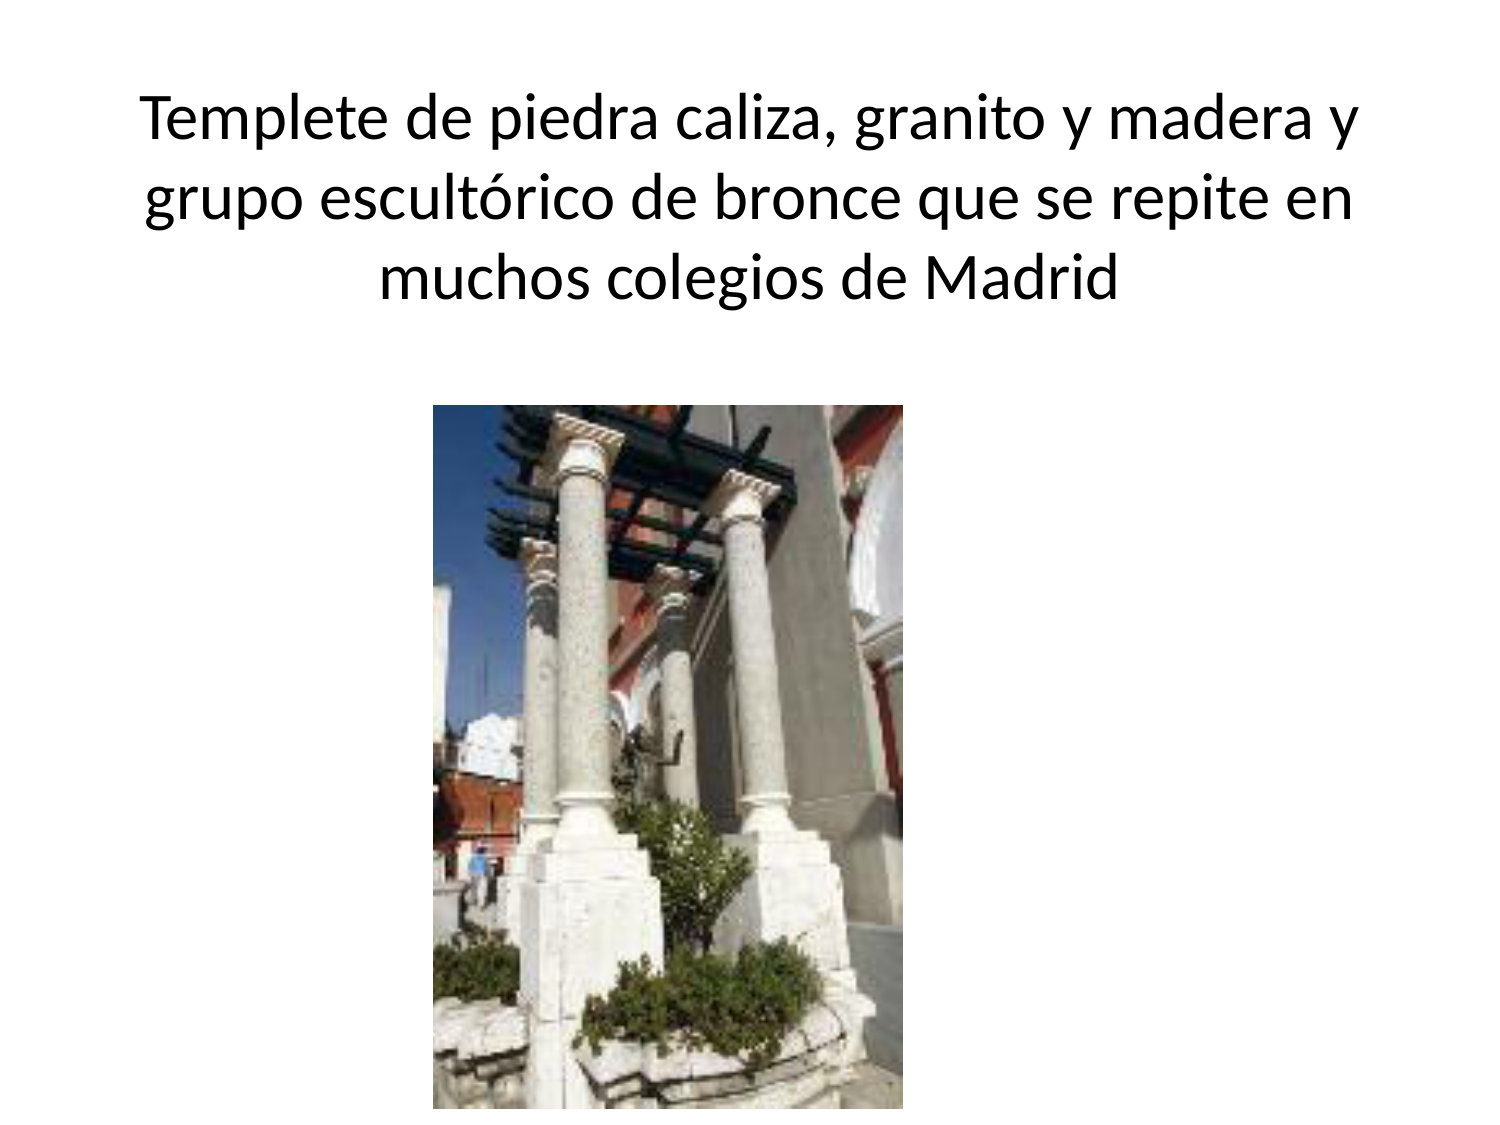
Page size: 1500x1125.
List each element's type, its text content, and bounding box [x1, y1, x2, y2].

title Templete de piedra caliza, granito y madera y grupo escultórico de bronce que se repite en muchos colegios de Madrid [75, 45, 1425, 340]
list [433, 404, 903, 1109]
